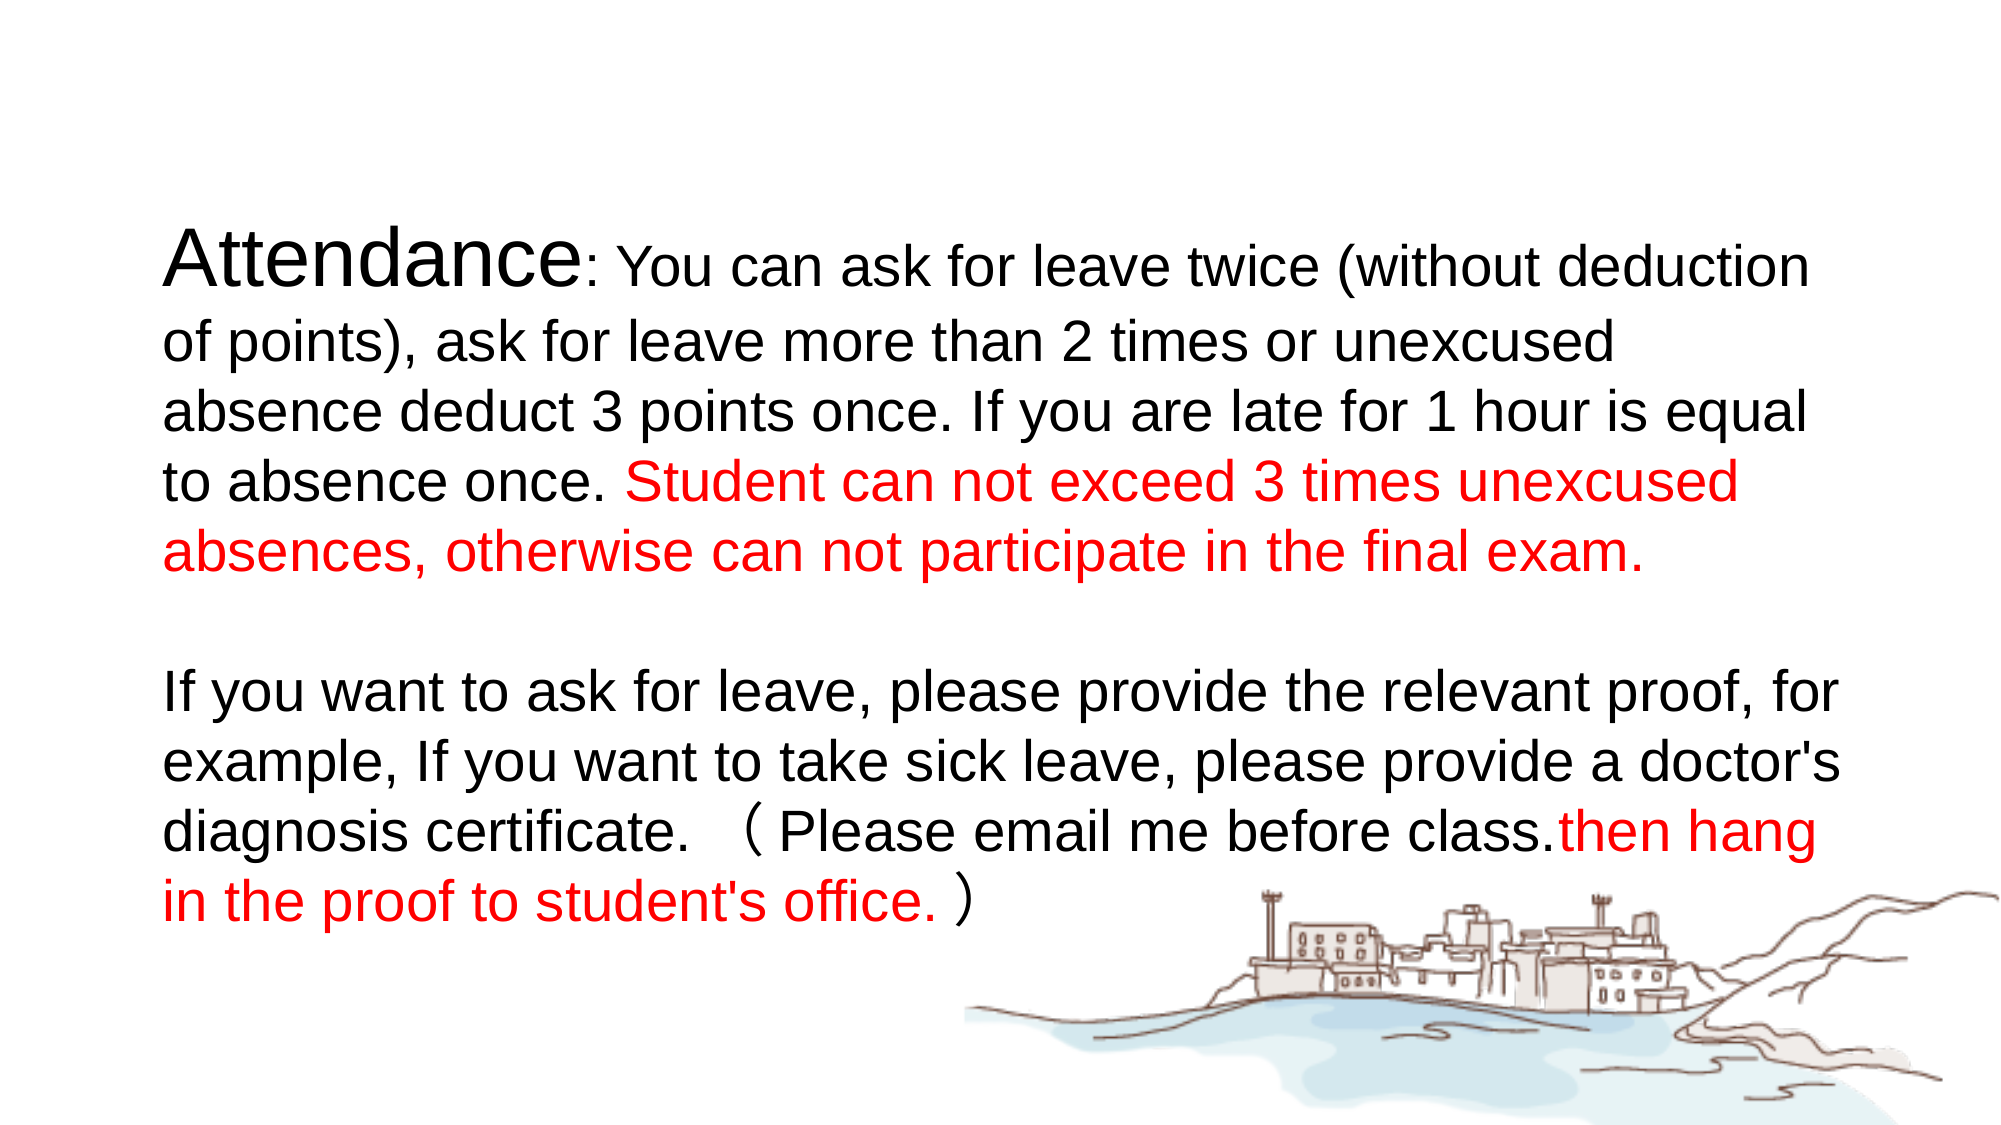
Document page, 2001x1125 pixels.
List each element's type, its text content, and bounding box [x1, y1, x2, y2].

text_box Attendance: You can ask for leave twice (without deduction of points), ask for leave more than 2 times or unexcused absence deduct 3 points once. If you are late for 1 hour is equal to absence once. Student can not exceed 3 times unexcused absences, otherwise can not participate in the final exam. If you want to ask for leave, please provide the relevant proof, for example, If you want to take sick leave, please provide a doctor's diagnosis certificate.（Please email me before class.then hang in the proof to student's office.） [148, 196, 1860, 941]
picture [871, 847, 2001, 1125]
